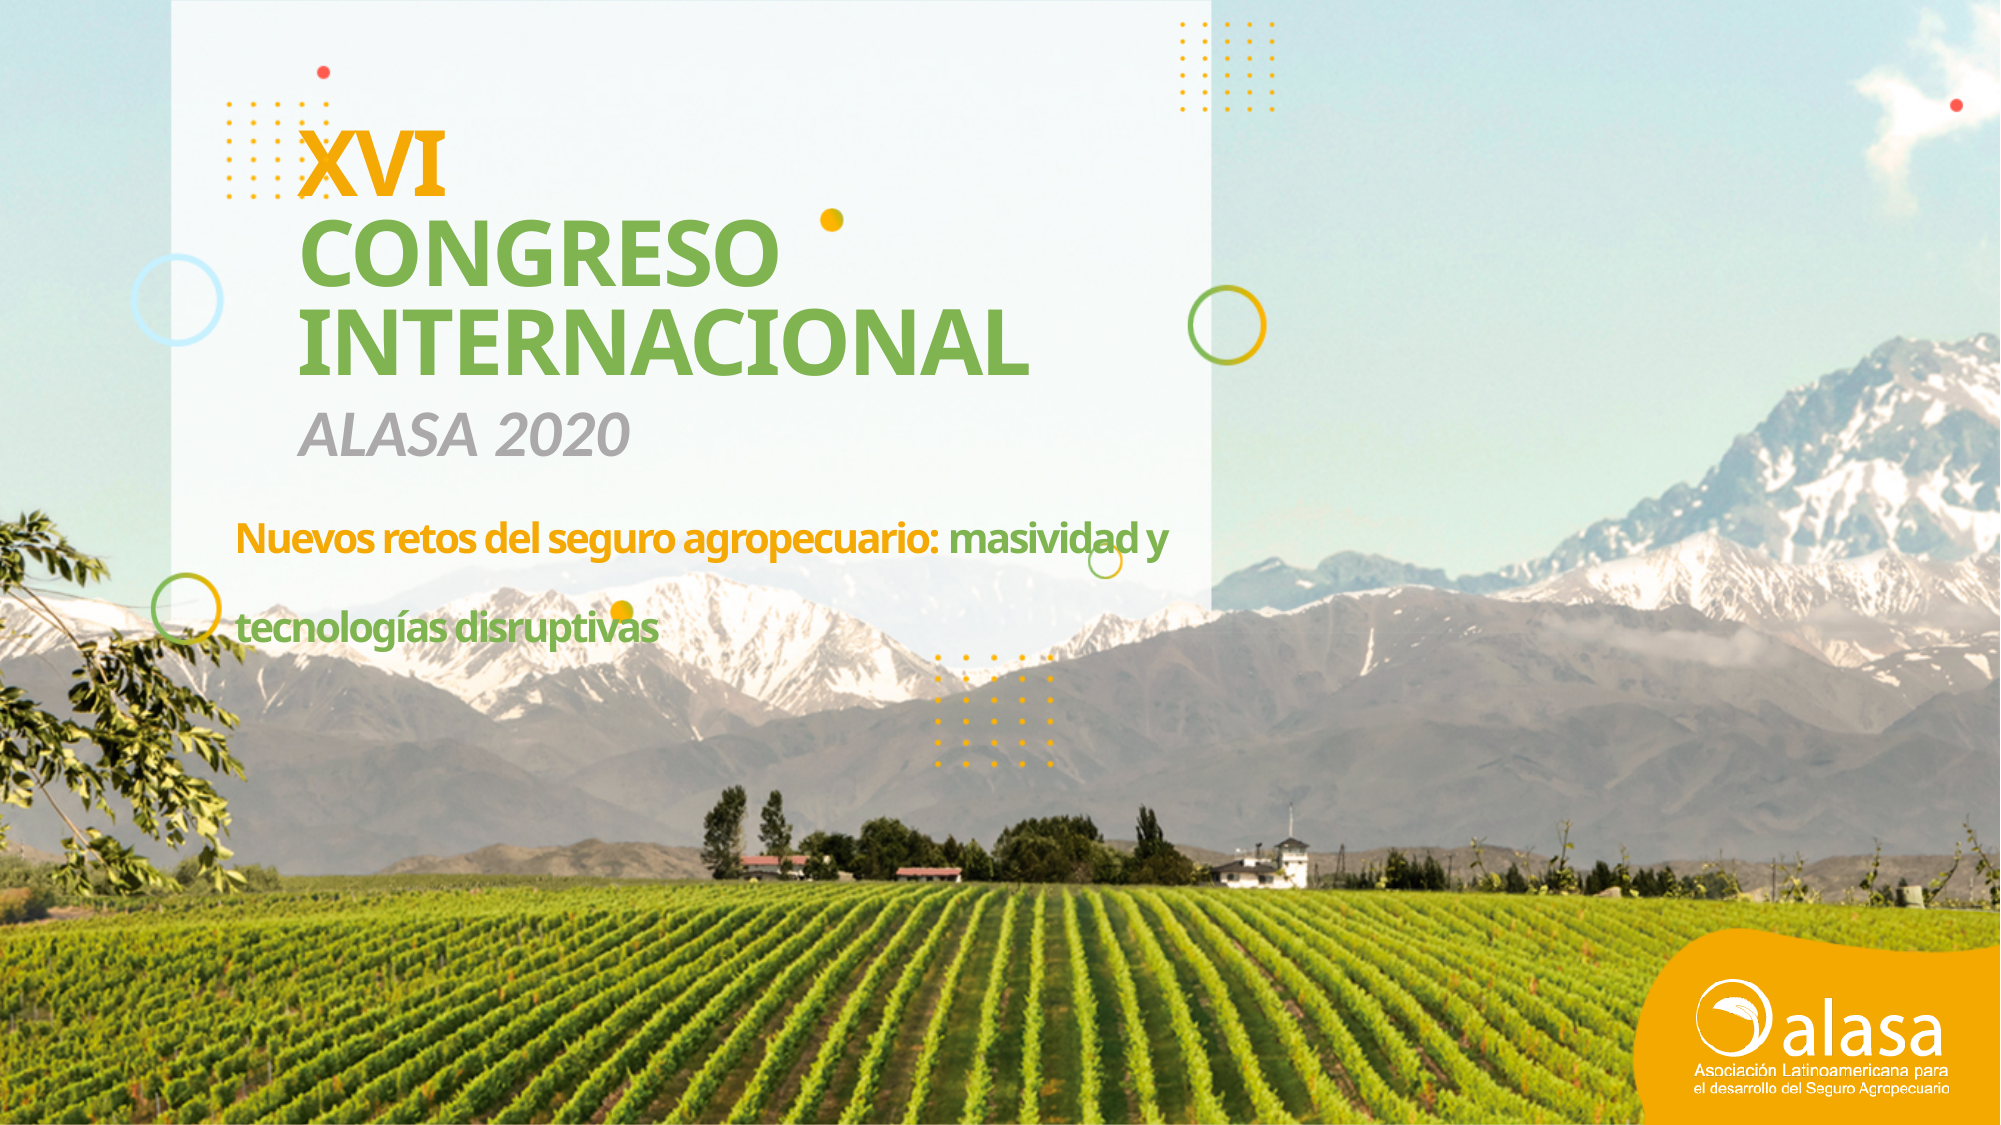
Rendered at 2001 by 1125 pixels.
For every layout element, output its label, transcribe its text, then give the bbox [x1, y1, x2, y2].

picture [0, 0, 2000, 1125]
text_box Nuevos retos del seguro agropecuario: masividad y tecnologías disruptivas [219, 464, 1220, 659]
